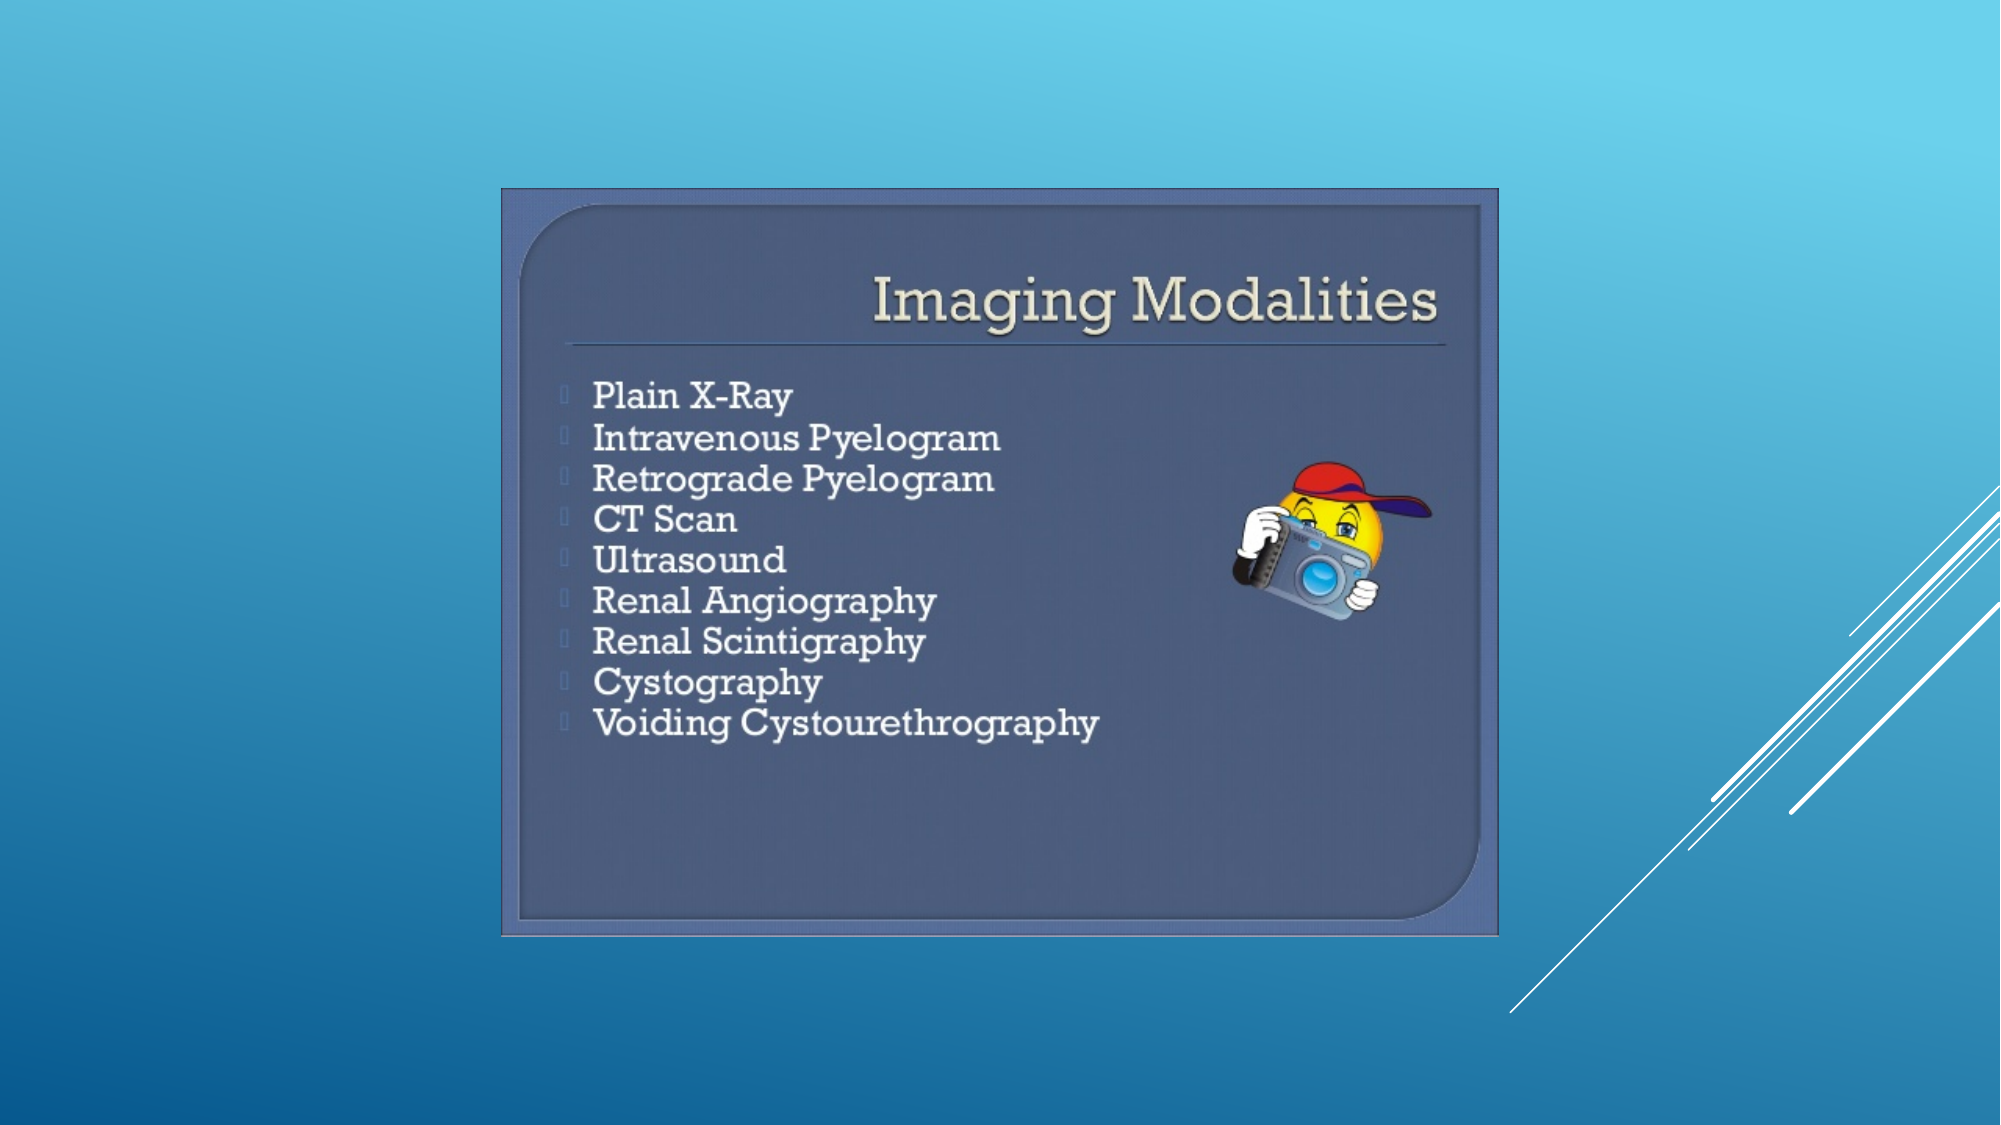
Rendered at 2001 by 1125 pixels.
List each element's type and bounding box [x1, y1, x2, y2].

picture [501, 187, 1499, 937]
